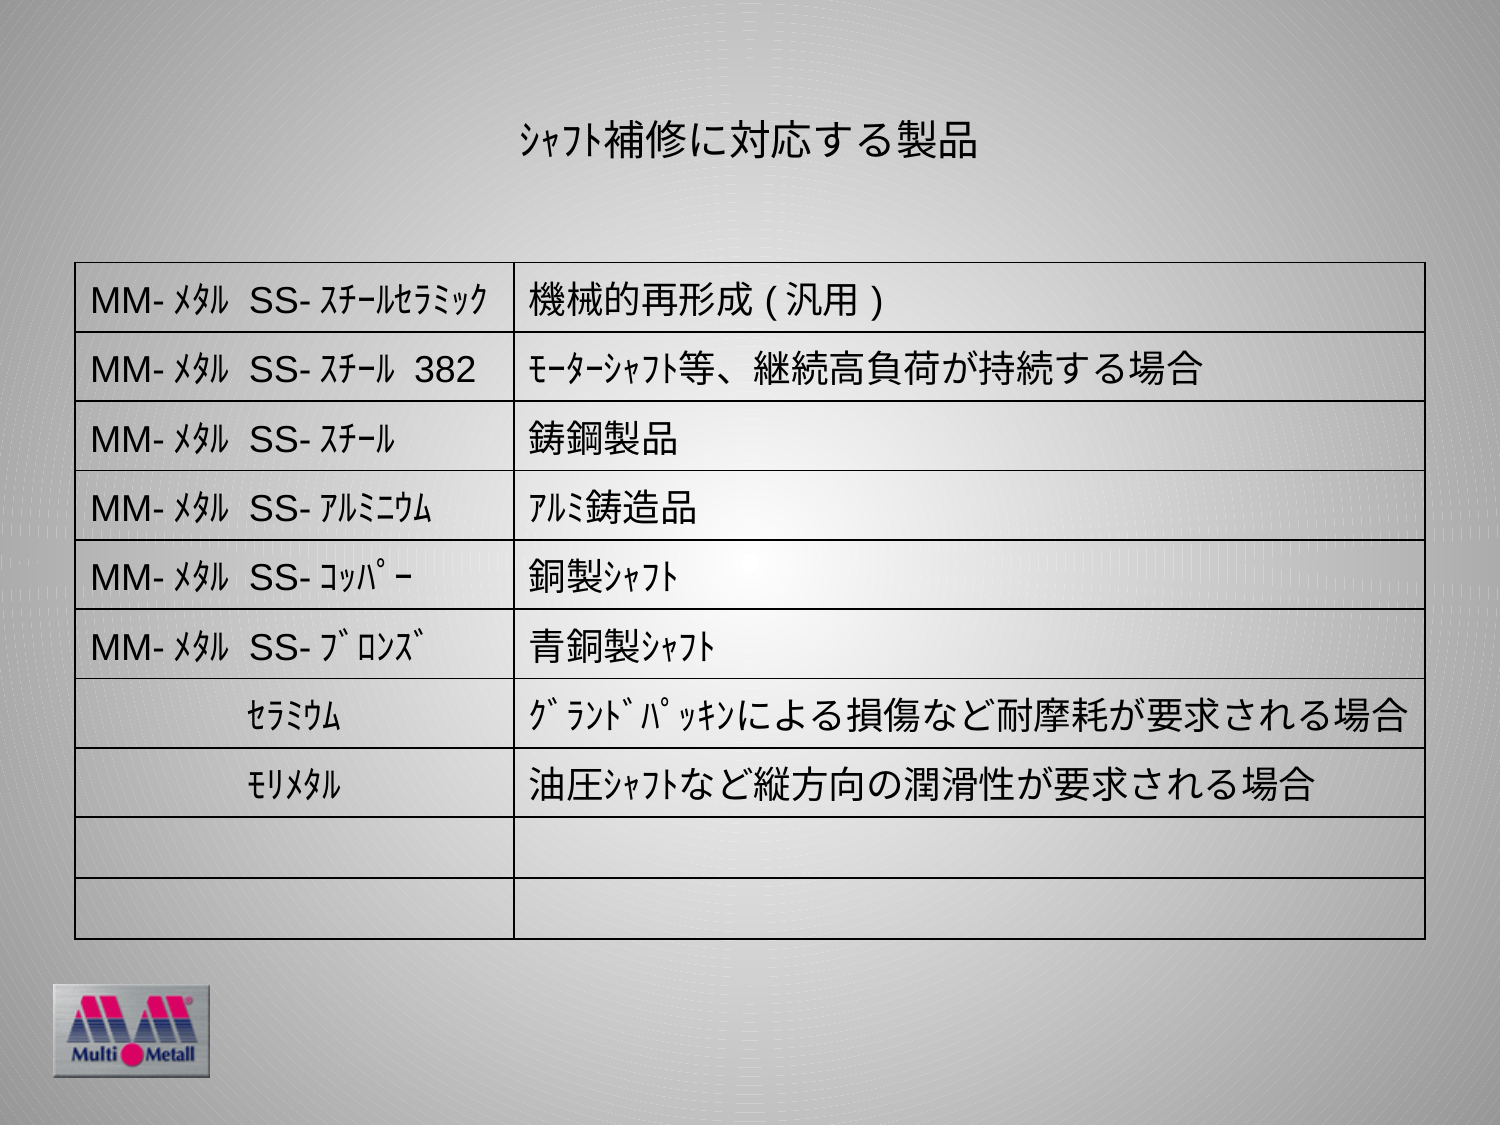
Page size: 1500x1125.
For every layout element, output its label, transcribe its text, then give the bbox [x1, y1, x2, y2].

table_cell MM-ﾒﾀﾙ SS-ｺｯﾊﾟｰ [76, 541, 513, 608]
table_cell 銅製ｼｬﾌﾄ [515, 541, 1424, 608]
title ｼｬﾌﾄ補修に対応する製品 [75, 45, 1425, 233]
table_cell ｱﾙﾐ鋳造品 [515, 471, 1424, 539]
table_cell ﾓﾘﾒﾀﾙ [76, 749, 513, 816]
table_cell MM-ﾒﾀﾙ SS-ｽﾁｰﾙ 382 [76, 333, 513, 400]
table_header 機械的再形成(汎用) [515, 263, 1424, 331]
table_cell MM-ﾒﾀﾙ SS-ｽﾁｰﾙ [76, 402, 513, 470]
table_cell 油圧ｼｬﾌﾄなど縦方向の潤滑性が要求される場合 [515, 749, 1424, 816]
picture [52, 984, 210, 1078]
table_cell [76, 818, 513, 877]
table_cell 青銅製ｼｬﾌﾄ [515, 610, 1424, 678]
table_cell MM-ﾒﾀﾙ SS-ｱﾙﾐﾆｳﾑ [76, 471, 513, 539]
table_cell [76, 879, 513, 938]
table_cell [515, 879, 1424, 938]
table_cell 鋳鋼製品 [515, 402, 1424, 470]
table_cell MM-ﾒﾀﾙ SS-ﾌﾞﾛﾝｽﾞ [76, 610, 513, 678]
table_header MM-ﾒﾀﾙ SS-ｽﾁｰﾙｾﾗﾐｯｸ [76, 263, 513, 331]
table_cell ｸﾞﾗﾝﾄﾞﾊﾟｯｷﾝによる損傷など耐摩耗が要求される場合 [515, 679, 1424, 747]
table_cell ﾓｰﾀｰｼｬﾌﾄ等、継続高負荷が持続する場合 [515, 333, 1424, 400]
table_cell [515, 818, 1424, 877]
table_cell ｾﾗﾐｳﾑ [76, 679, 513, 747]
